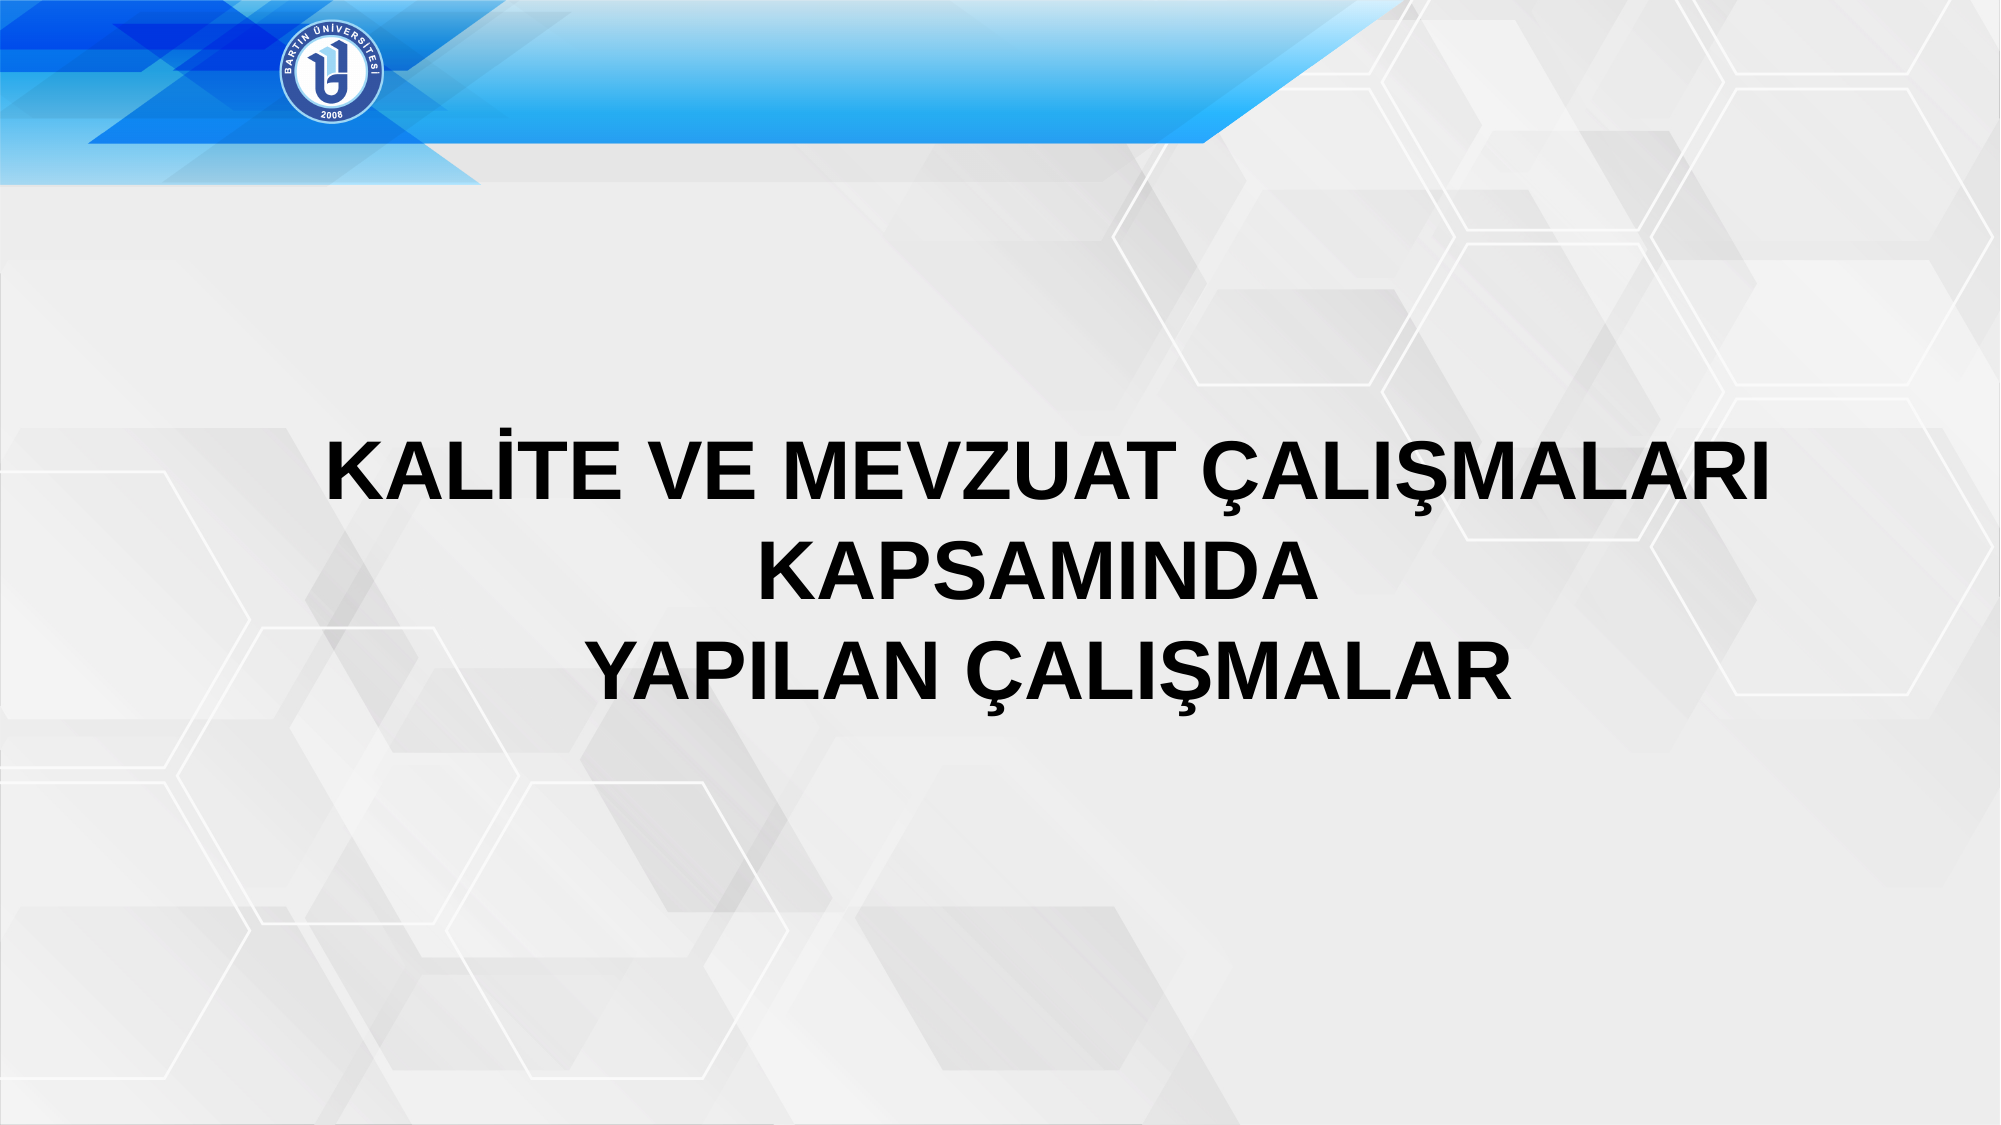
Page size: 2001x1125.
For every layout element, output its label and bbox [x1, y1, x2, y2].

text_box [0, 0, 1503, 199]
picture [0, 0, 2000, 1125]
